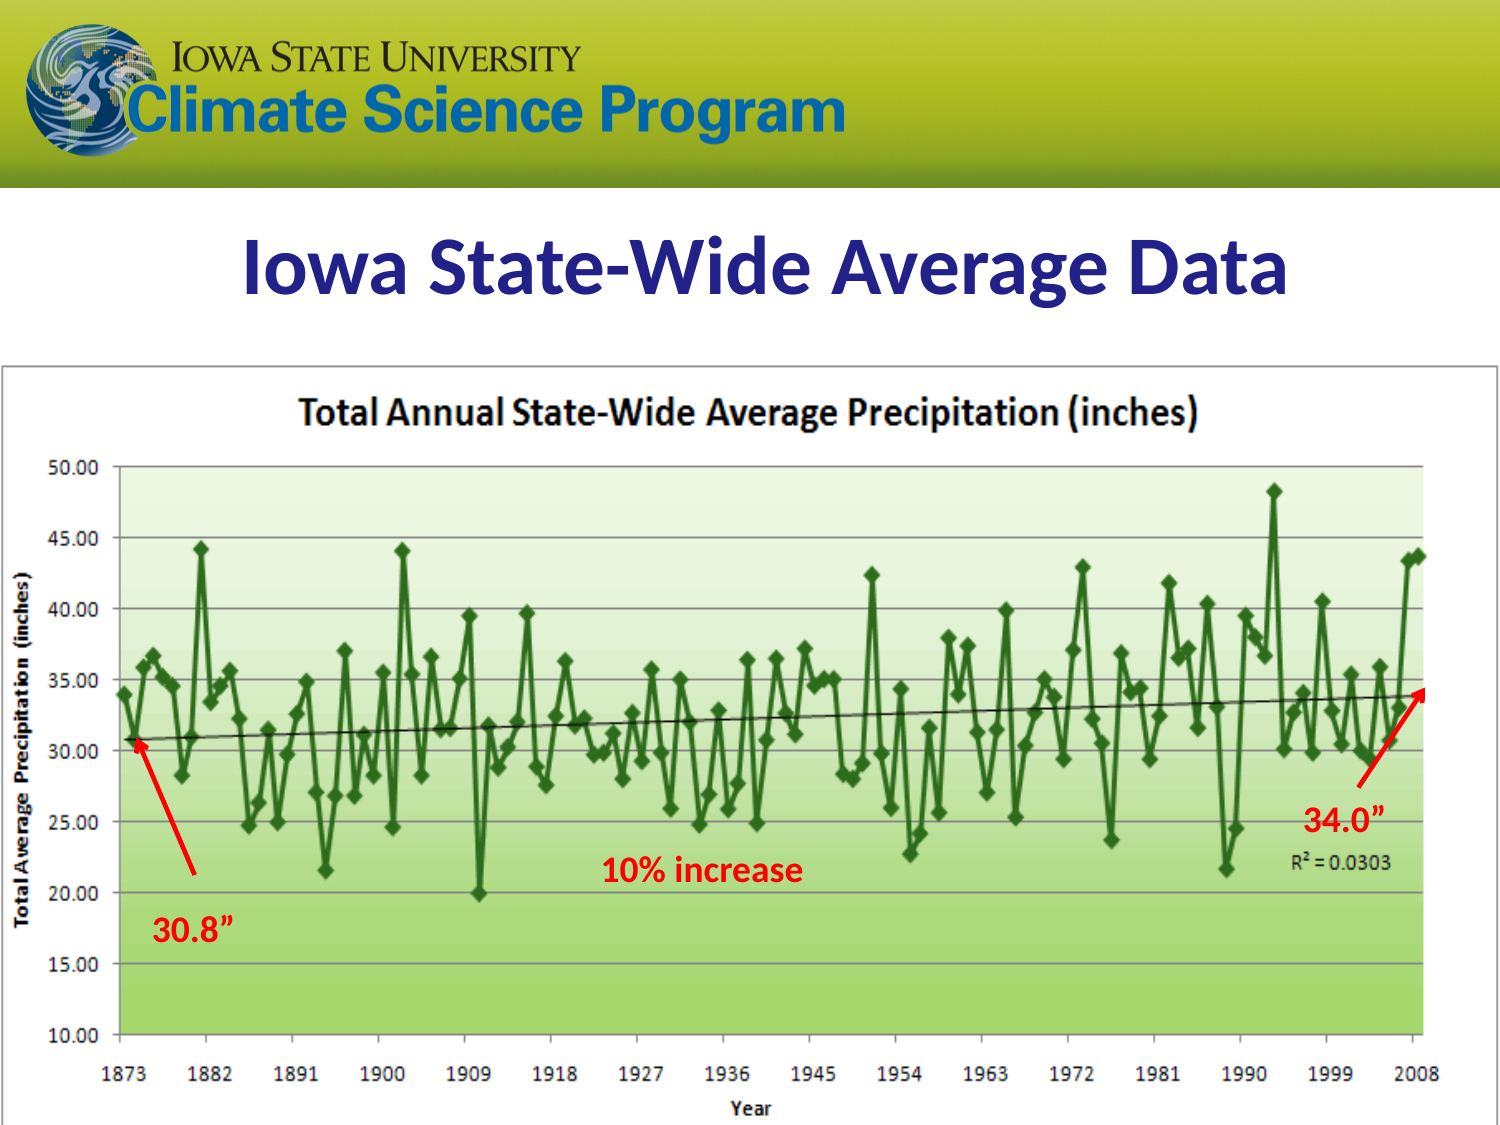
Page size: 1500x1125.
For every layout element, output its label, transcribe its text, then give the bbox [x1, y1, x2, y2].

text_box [96, 776, 235, 836]
text_box Iowa State-Wide Average Data [226, 203, 1306, 319]
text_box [1341, 703, 1442, 772]
picture [0, 0, 1500, 188]
picture [0, 363, 1500, 1125]
